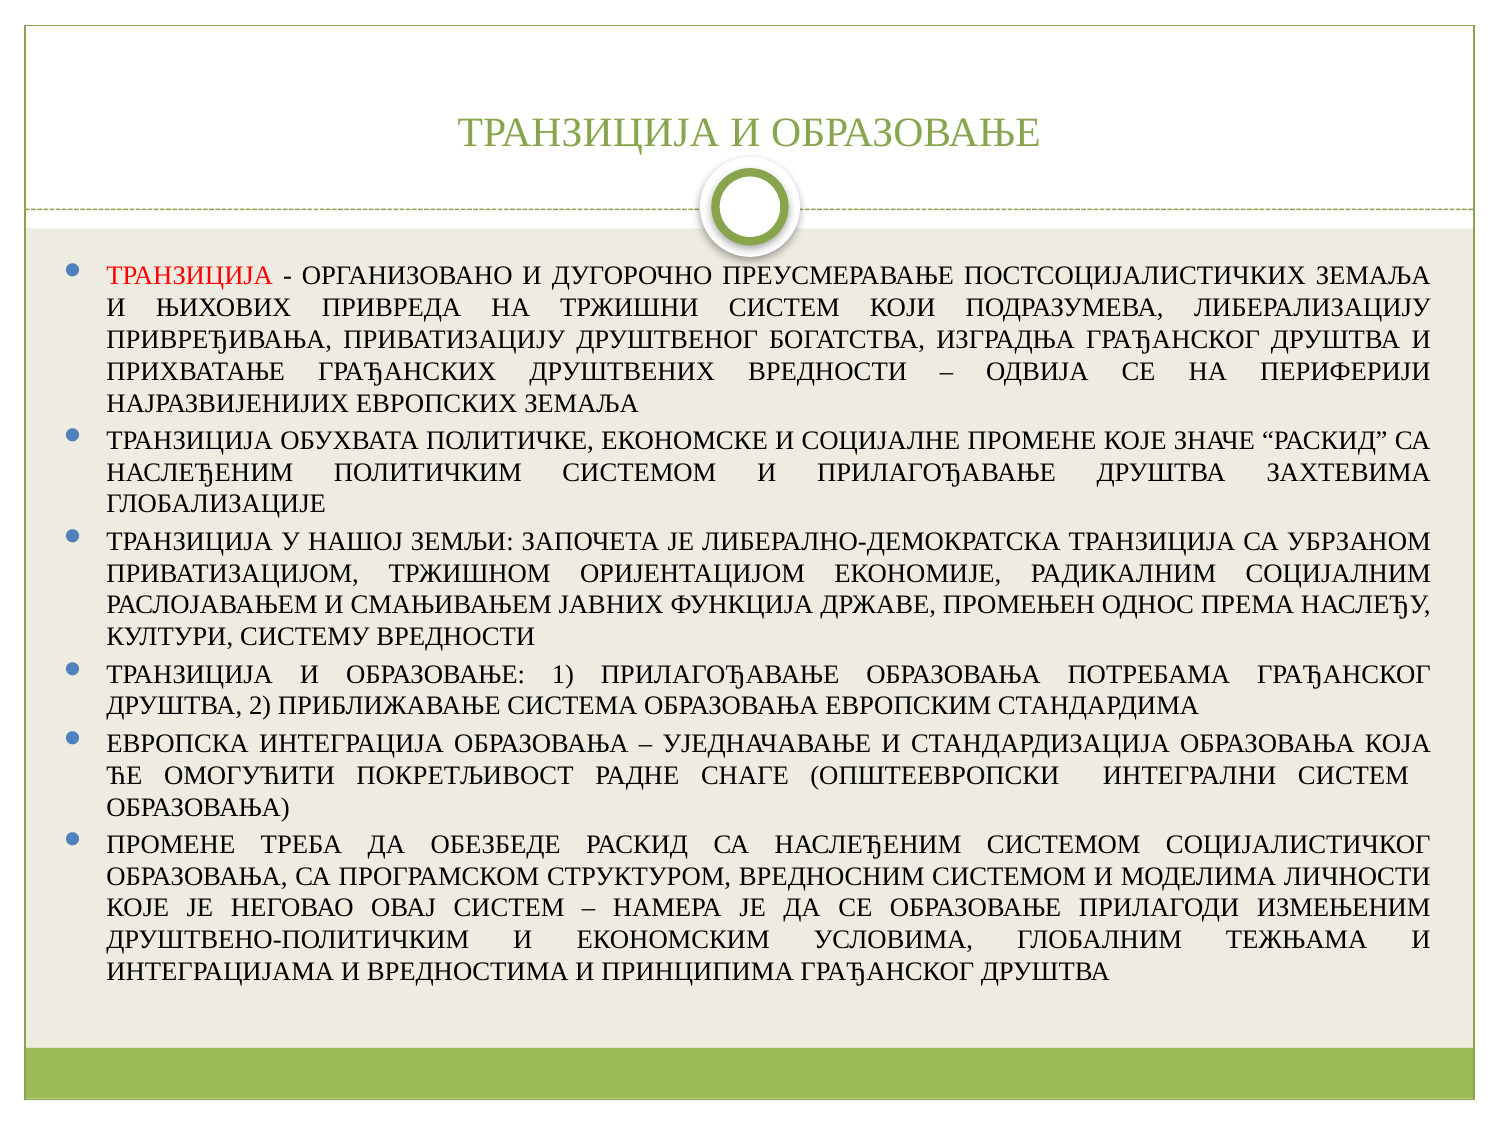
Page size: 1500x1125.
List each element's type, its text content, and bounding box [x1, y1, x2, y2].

list ТРАНЗИЦИЈА - ОРГАНИЗОВАНО И ДУГОРОЧНО ПРЕУСМЕРАВАЊЕ ПОСТСОЦИЈАЛИСТИЧКИХ ЗЕМАЉА И ЊИХОВИХ ПРИВРЕДА НА ТРЖИШНИ СИСТЕМ КОЈИ ПОДРАЗУМЕВА, ЛИБЕРАЛИЗАЦИЈУ ПРИВРЕЂИВАЊА, ПРИВАТИЗАЦИЈУ ДРУШТВЕНОГ БОГАТСТВА, ИЗГРАДЊА ГРАЂАНСКОГ ДРУШТВА И ПРИХВАТАЊЕ ГРАЂАНСКИХ ДРУШТВЕНИХ ВРЕДНОСТИ – ОДВИЈА СЕ НА ПЕРИФЕРИЈИ НАЈРАЗВИЈЕНИЈИХ ЕВРОПСКИХ ЗЕМАЉА ТРАНЗИЦИЈА ОБУХВАТА ПОЛИТИЧКЕ, ЕКОНОМСКЕ И СОЦИЈАЛНЕ ПРОМЕНЕ КОЈЕ ЗНАЧЕ “РАСКИД” СА НАСЛЕЂЕНИМ ПОЛИТИЧКИМ СИСТЕМОМ И ПРИЛАГОЂАВАЊЕ ДРУШТВА ЗАХТЕВИМА ГЛОБАЛИЗАЦИЈЕ ТРАНЗИЦИЈА У НАШОЈ ЗЕМЉИ: ЗАПОЧЕТА ЈЕ ЛИБЕРАЛНО-ДЕМОКРАТСКА ТРАНЗИЦИЈА СА УБРЗАНОМ ПРИВАТИЗАЦИЈОМ, ТРЖИШНОМ ОРИЈЕНТАЦИЈОМ ЕКОНОМИЈЕ, РАДИКАЛНИМ СОЦИЈАЛНИМ РАСЛОЈАВАЊЕМ И СМАЊИВАЊЕМ ЈАВНИХ ФУНКЦИЈА ДРЖАВЕ, ПРОМЕЊЕН ОДНОС ПРЕМА НАСЛЕЂУ, КУЛТУРИ, СИСТЕМУ ВРЕДНОСТИ ТРАНЗИЦИЈА И ОБРАЗОВАЊЕ: 1) ПРИЛАГОЂАВАЊЕ ОБРАЗОВАЊА ПОТРЕБАМА ГРАЂАНСКОГ ДРУШТВА, 2) ПРИБЛИЖАВАЊЕ СИСТЕМА ОБРАЗОВАЊА ЕВРОПСКИМ СТАНДАРДИМА ЕВРОПСКА ИНТЕГРАЦИЈА ОБРАЗОВАЊА – УЈЕДНАЧАВАЊЕ И СТАНДАРДИЗАЦИЈА ОБРАЗОВАЊА КОЈА ЋЕ ОМОГУЋИТИ ПОКРЕТЉИВОСТ РАДНЕ СНАГЕ (ОПШТЕЕВРОПСКИ ИНТЕГРАЛНИ СИСТЕМ ОБРАЗОВАЊА) ПРОМЕНЕ ТРЕБА ДА ОБЕЗБЕДЕ РАСКИД СА НАСЛЕЂЕНИМ СИСТЕМОМ СОЦИЈАЛИСТИЧКОГ ОБРАЗОВАЊА, СА ПРОГРАМСКОМ СТРУКТУРОМ, ВРЕДНОСНИМ СИСТЕМОМ И МОДЕЛИМА ЛИЧНОСТИ КОЈЕ ЈЕ НЕГОВАО ОВАЈ СИСТЕМ – НАМЕРА ЈЕ ДА СЕ ОБРАЗОВАЊЕ ПРИЛАГОДИ ИЗМЕЊЕНИМ ДРУШТВЕНО-ПОЛИТИЧКИМ И ЕКОНОМСКИМ УСЛОВИМА, ГЛОБАЛНИМ ТЕЖЊАМА И ИНТЕГРАЦИЈАМА И ВРЕДНОСТИМА И ПРИНЦИПИМА ГРАЂАНСКОГ ДРУШТВА [49, 250, 1445, 1001]
title ТРАНЗИЦИЈА И ОБРАЗОВАЊЕ [49, 37, 1450, 162]
